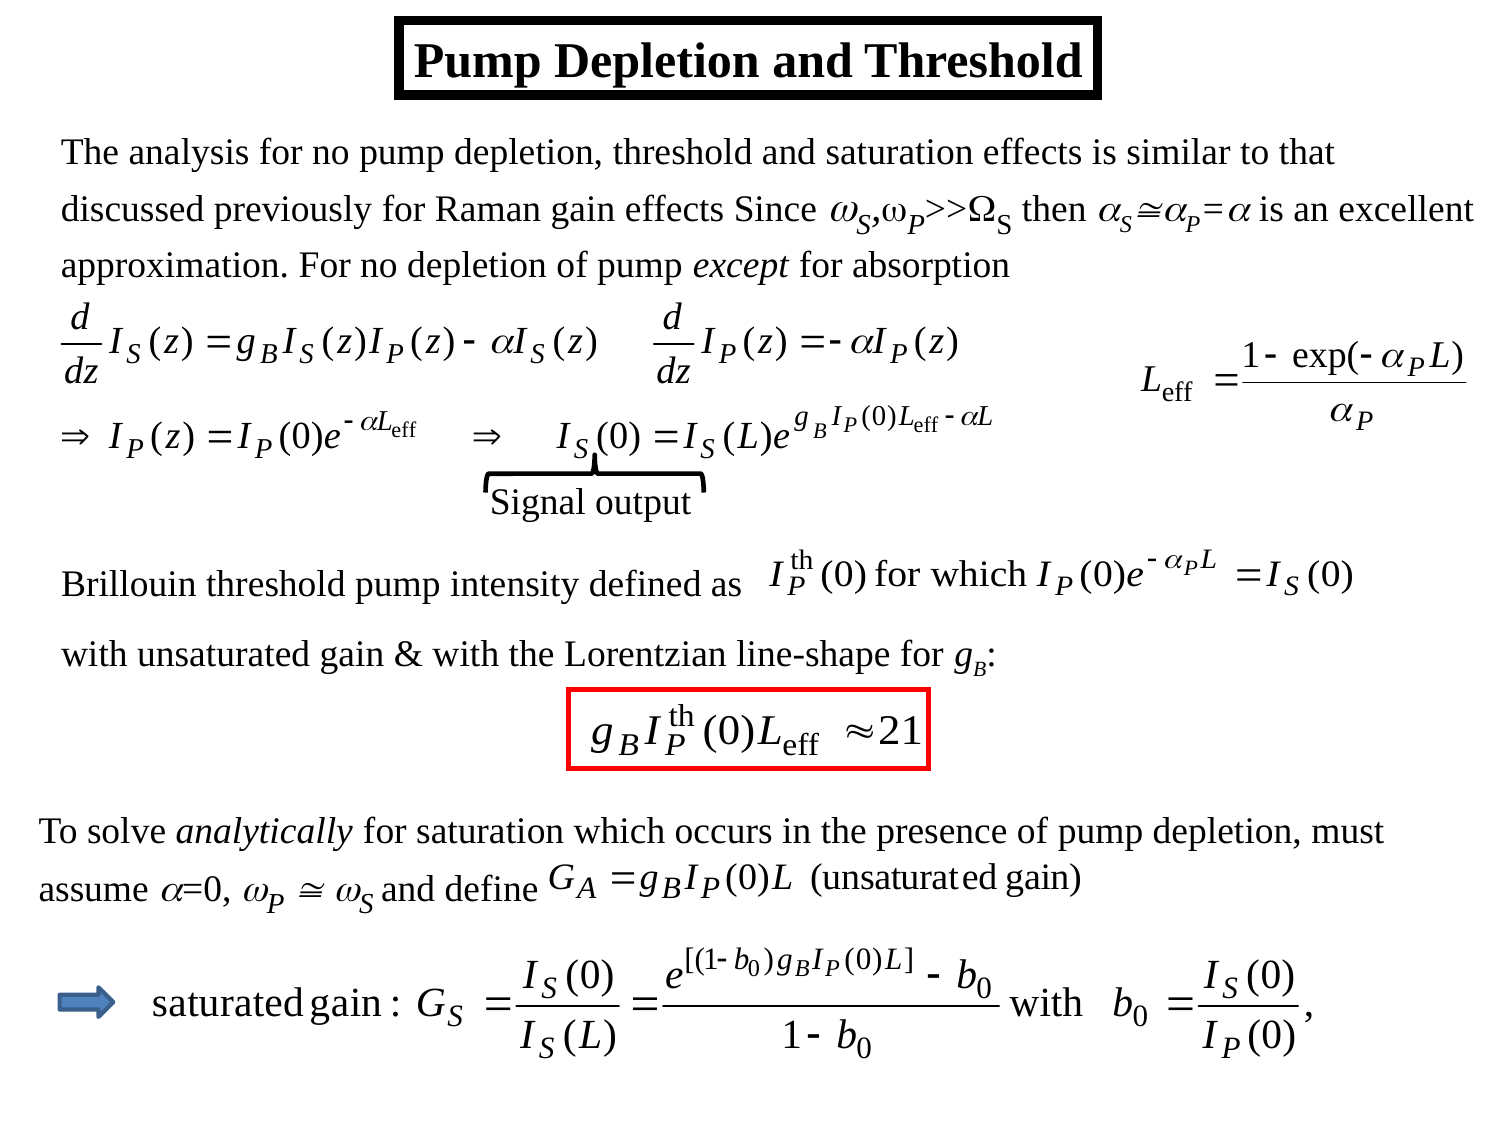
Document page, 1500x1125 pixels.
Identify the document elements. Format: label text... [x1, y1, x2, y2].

text_box The analysis for no pump depletion, threshold and saturation effects is similar to that discussed previously for Raman gain effects Since S,P>>S then SP= is an excellent approximation. For no depletion of pump except for absorption [46, 119, 1500, 293]
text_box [45, 528, 1479, 681]
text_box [1134, 328, 1475, 440]
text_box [54, 292, 1001, 466]
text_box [32, 936, 1331, 1069]
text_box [570, 691, 927, 767]
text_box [473, 454, 708, 527]
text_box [23, 798, 1492, 906]
text_box Pump Depletion and Threshold [399, 20, 1098, 95]
